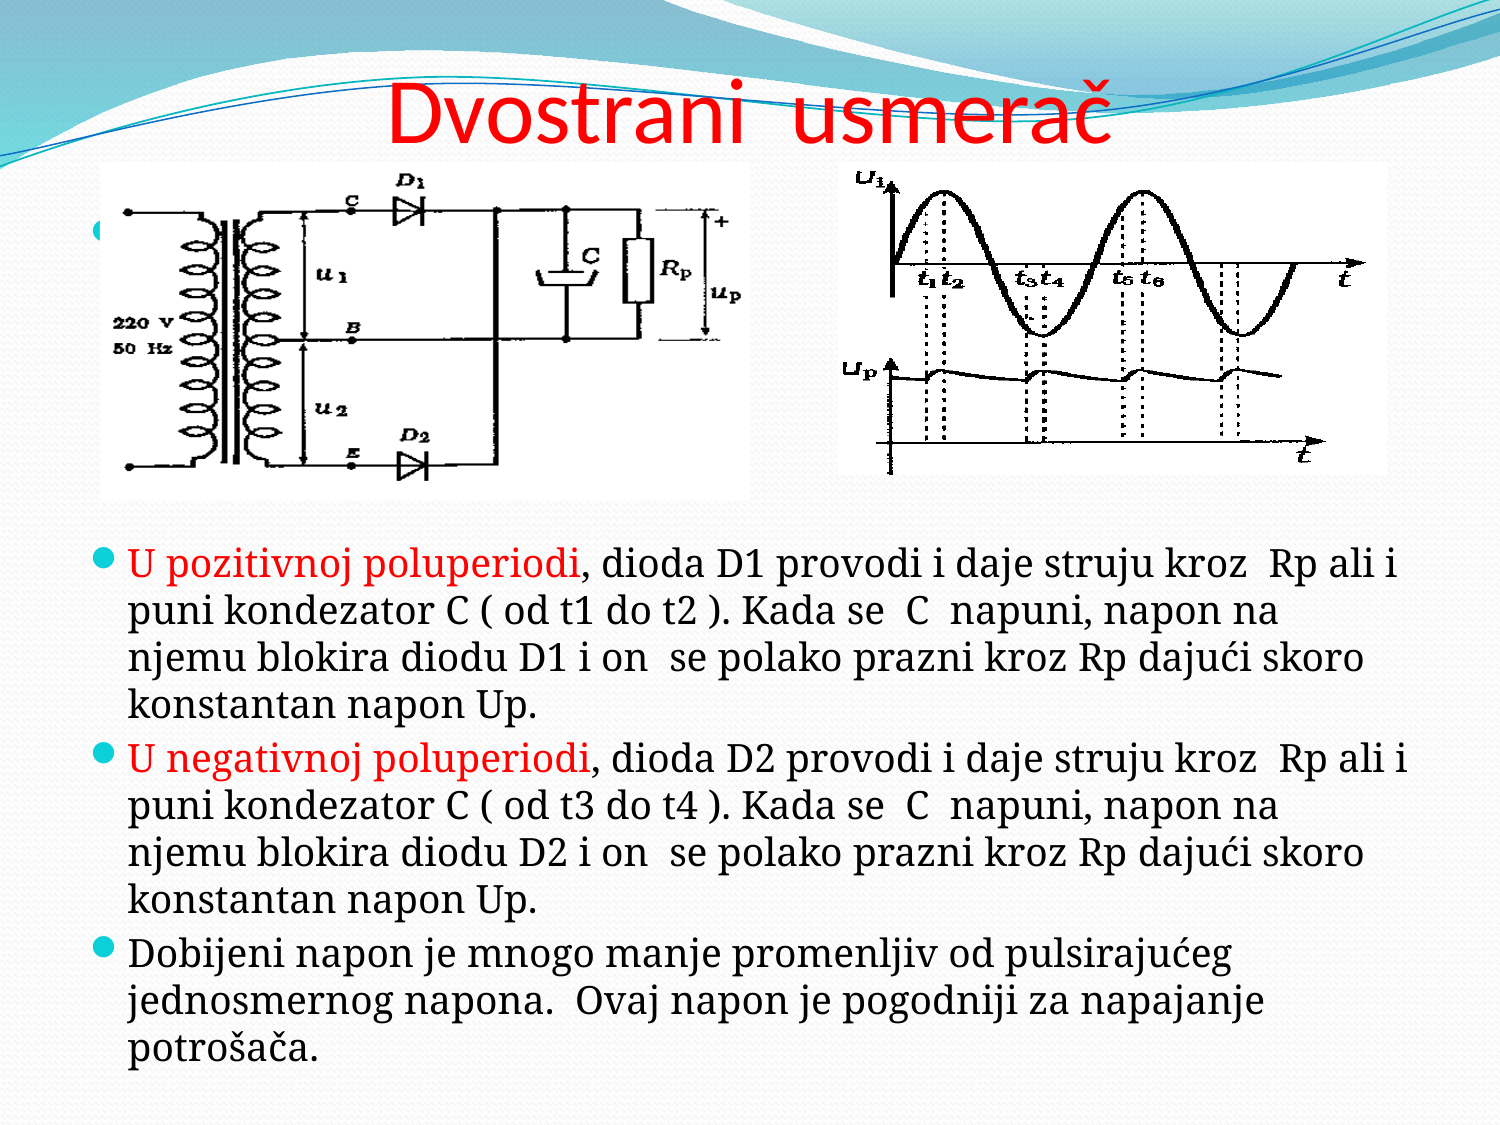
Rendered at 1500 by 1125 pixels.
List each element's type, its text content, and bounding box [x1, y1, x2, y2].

list U pozitivnoj poluperiodi, dioda D1 provodi i daje struju kroz Rp ali i puni kondezator C ( od t1 do t2 ). Kada se C napuni, napon na njemu blokira diodu D1 i on se polako prazni kroz Rp dajući skoro konstantan napon Up. U negativnoj poluperiodi, dioda D2 provodi i daje struju kroz Rp ali i puni kondezator C ( od t3 do t4 ). Kada se C napuni, napon na njemu blokira diodu D2 i on se polako prazni kroz Rp dajući skoro konstantan napon Up. Dobijeni napon je mnogo manje promenljiv od pulsirajućeg jednosmernog napona. Ovaj napon je pogodniji za napajanje potrošača. [75, 149, 1425, 1088]
picture [99, 162, 751, 501]
picture [837, 162, 1388, 476]
title Dvostrani usmerač [75, 41, 1425, 149]
